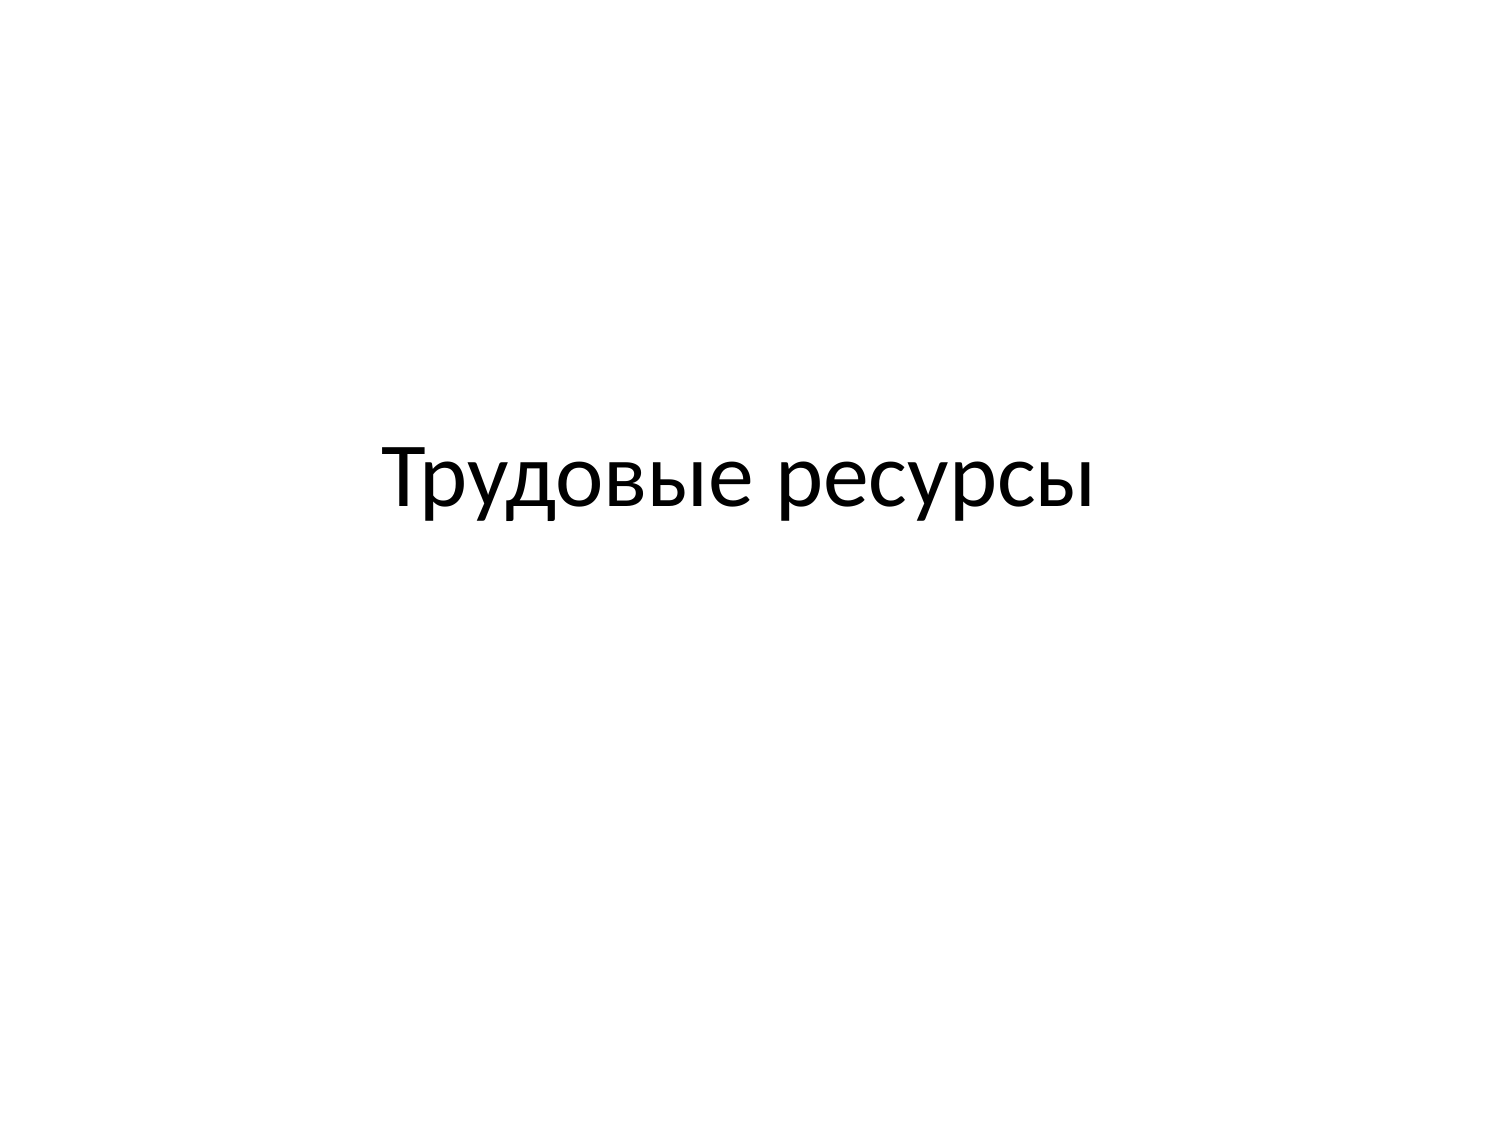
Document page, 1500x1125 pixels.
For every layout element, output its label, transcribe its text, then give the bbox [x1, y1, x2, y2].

title Трудовые ресурсы [112, 349, 1388, 591]
